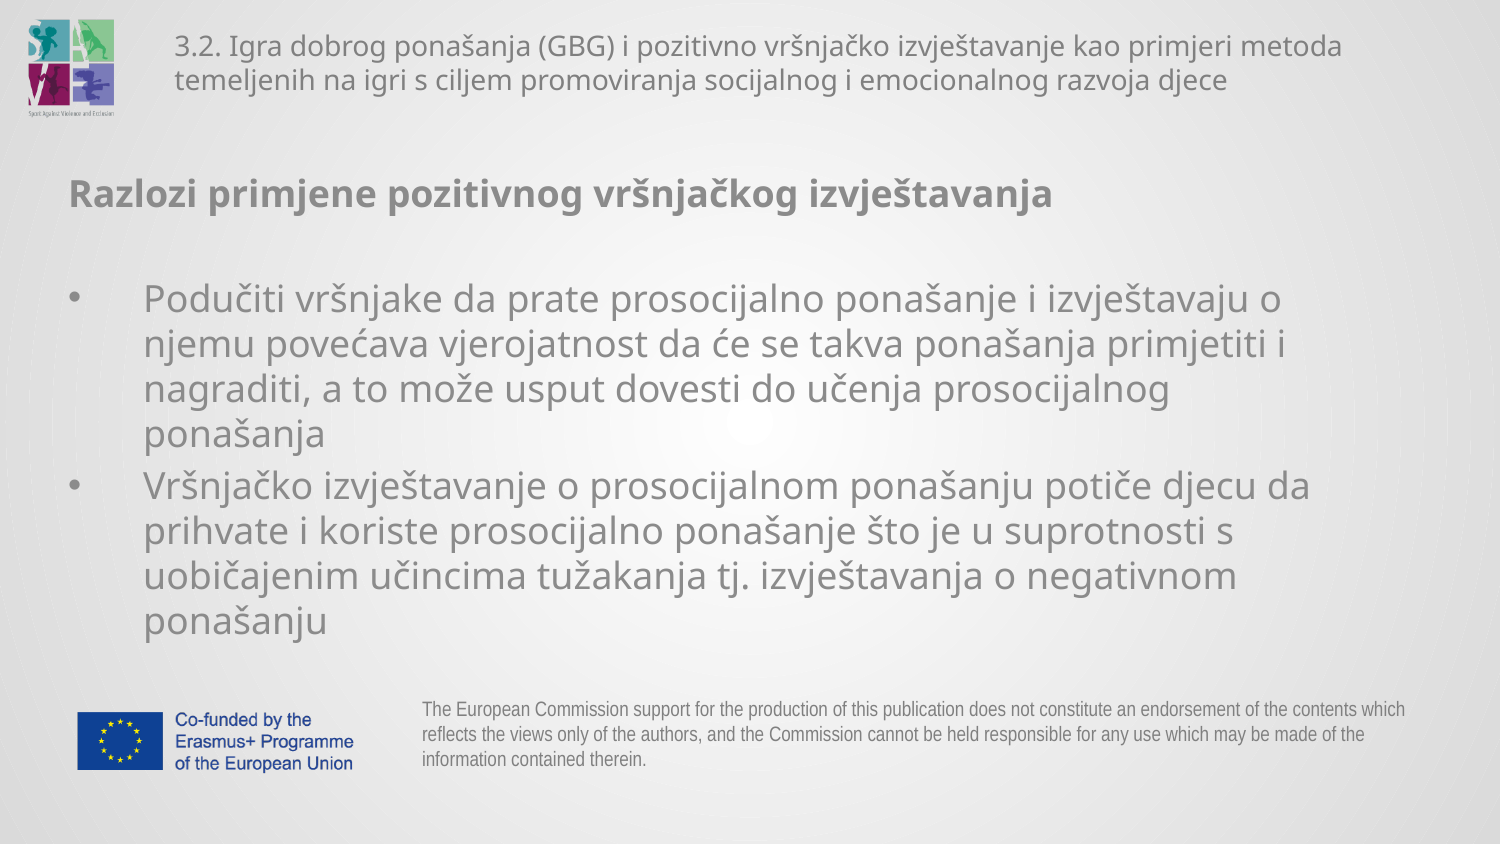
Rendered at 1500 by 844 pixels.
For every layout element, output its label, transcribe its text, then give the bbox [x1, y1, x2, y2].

text_box The European Commission support for the production of this publication does not constitute an endorsement of the contents which reflects the views only of the authors, and the Commission cannot be held responsi­ble for any use which may be made of the information contained therein. [407, 688, 1447, 778]
subtitle 3.2. Igra dobrog ponašanja (GBG) i pozitivno vršnjačko izvještavanje kao primjeri metoda temeljenih na igri s ciljem promoviranja socijalnog i emocionalnog razvoja djece [159, 20, 1376, 138]
picture [61, 695, 375, 786]
text_box Razlozi primjene pozitivnog vršnjačkog izvještavanja Podučiti vršnjake da prate prosocijalno ponašanje i izvještavaju o njemu povećava vjerojatnost da će se takva ponašanja primjetiti i nagraditi, a to može usput dovesti do učenja prosocijalnog ponašanja Vršnjačko izvještavanje o prosocijalnom ponašanju potiče djecu da prihvate i koriste prosocijalno ponašanje što je u suprotnosti s uobičajenim učincima tužakanja tj. izvještavanja o negativnom ponašanju [53, 161, 1366, 623]
picture [0, 0, 142, 142]
